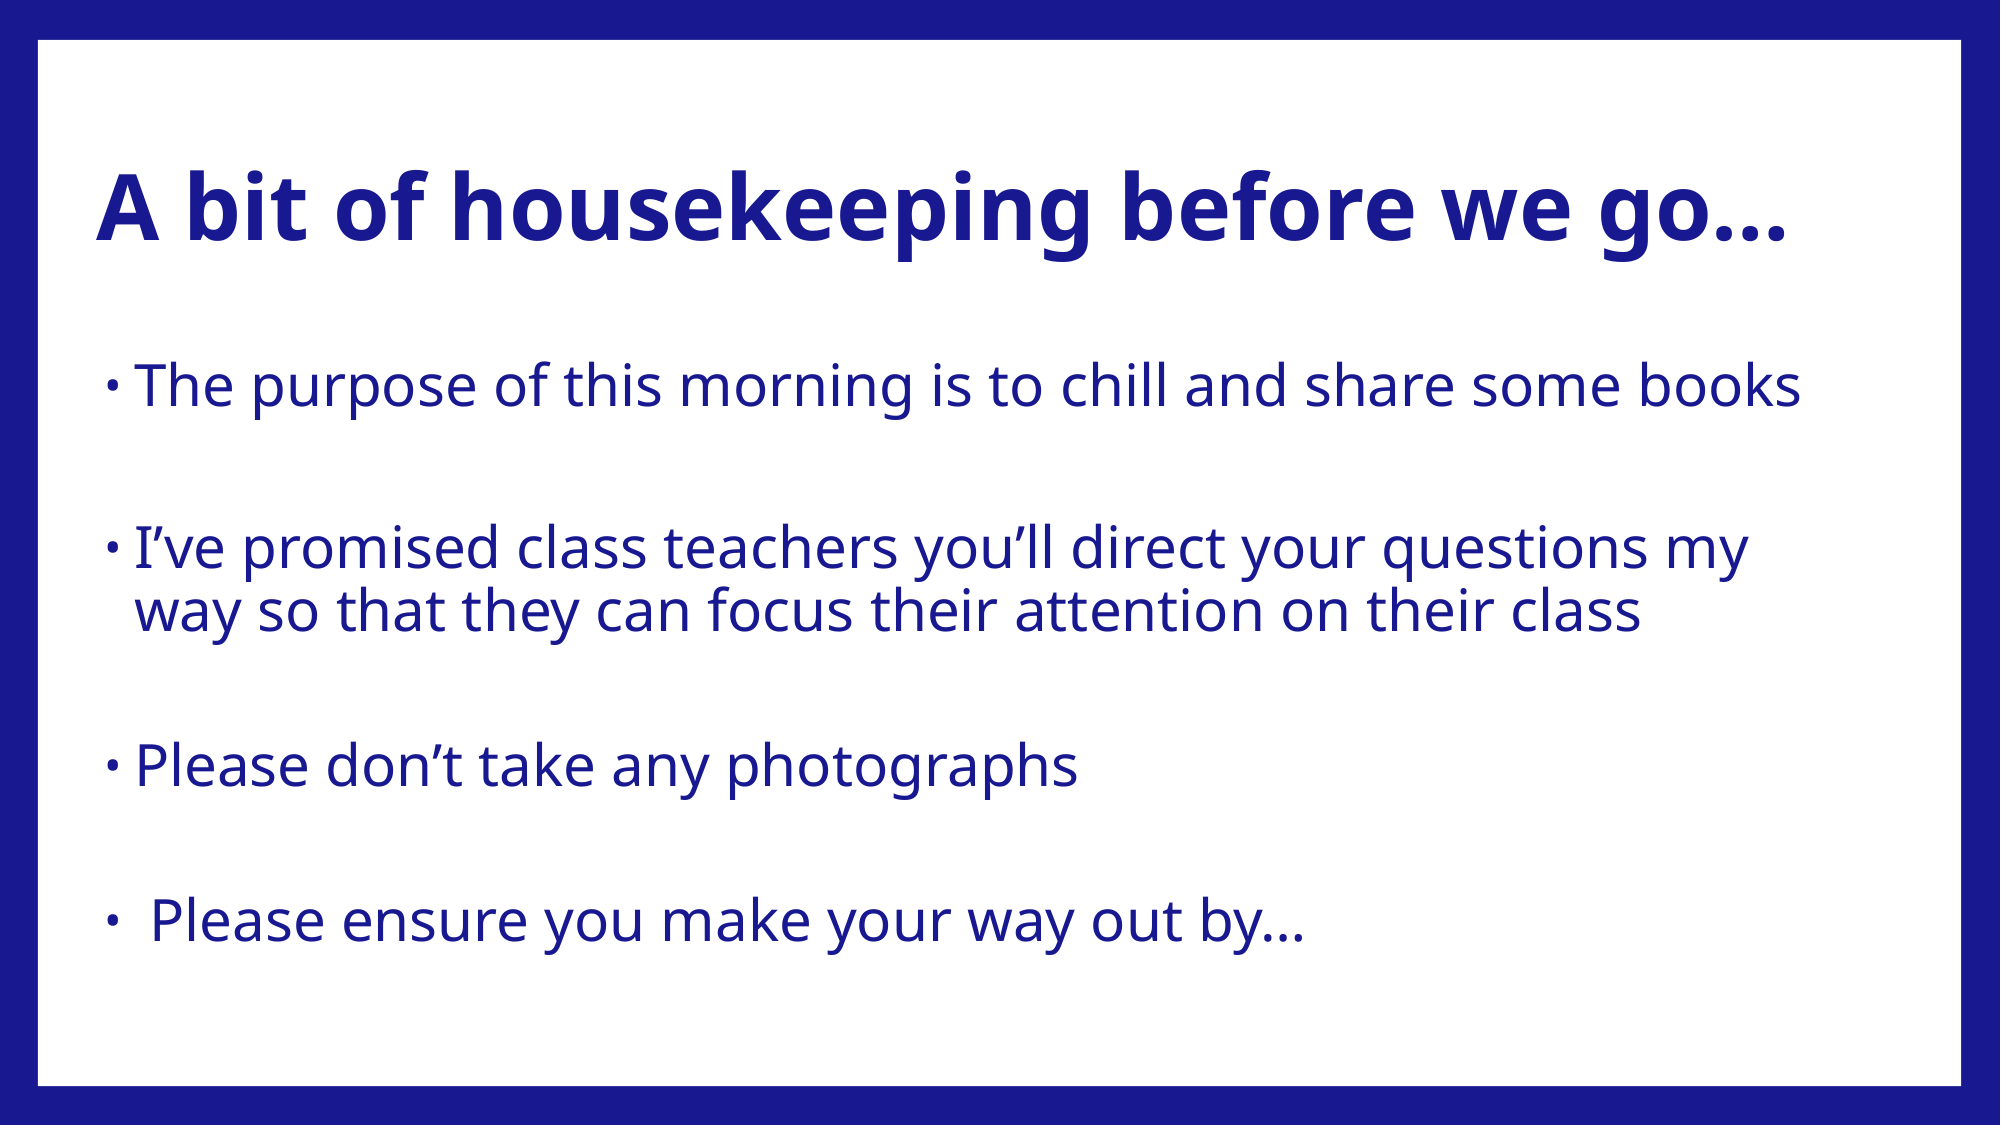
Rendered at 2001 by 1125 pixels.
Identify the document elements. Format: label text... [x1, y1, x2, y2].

title A bit of housekeeping before we go… [81, 99, 1884, 323]
list The purpose of this morning is to chill and share some books I’ve promised class teachers you’ll direct your questions my way so that they can focus their attention on their class Please don’t take any photographs Please ensure you make your way out by… [81, 349, 1868, 995]
